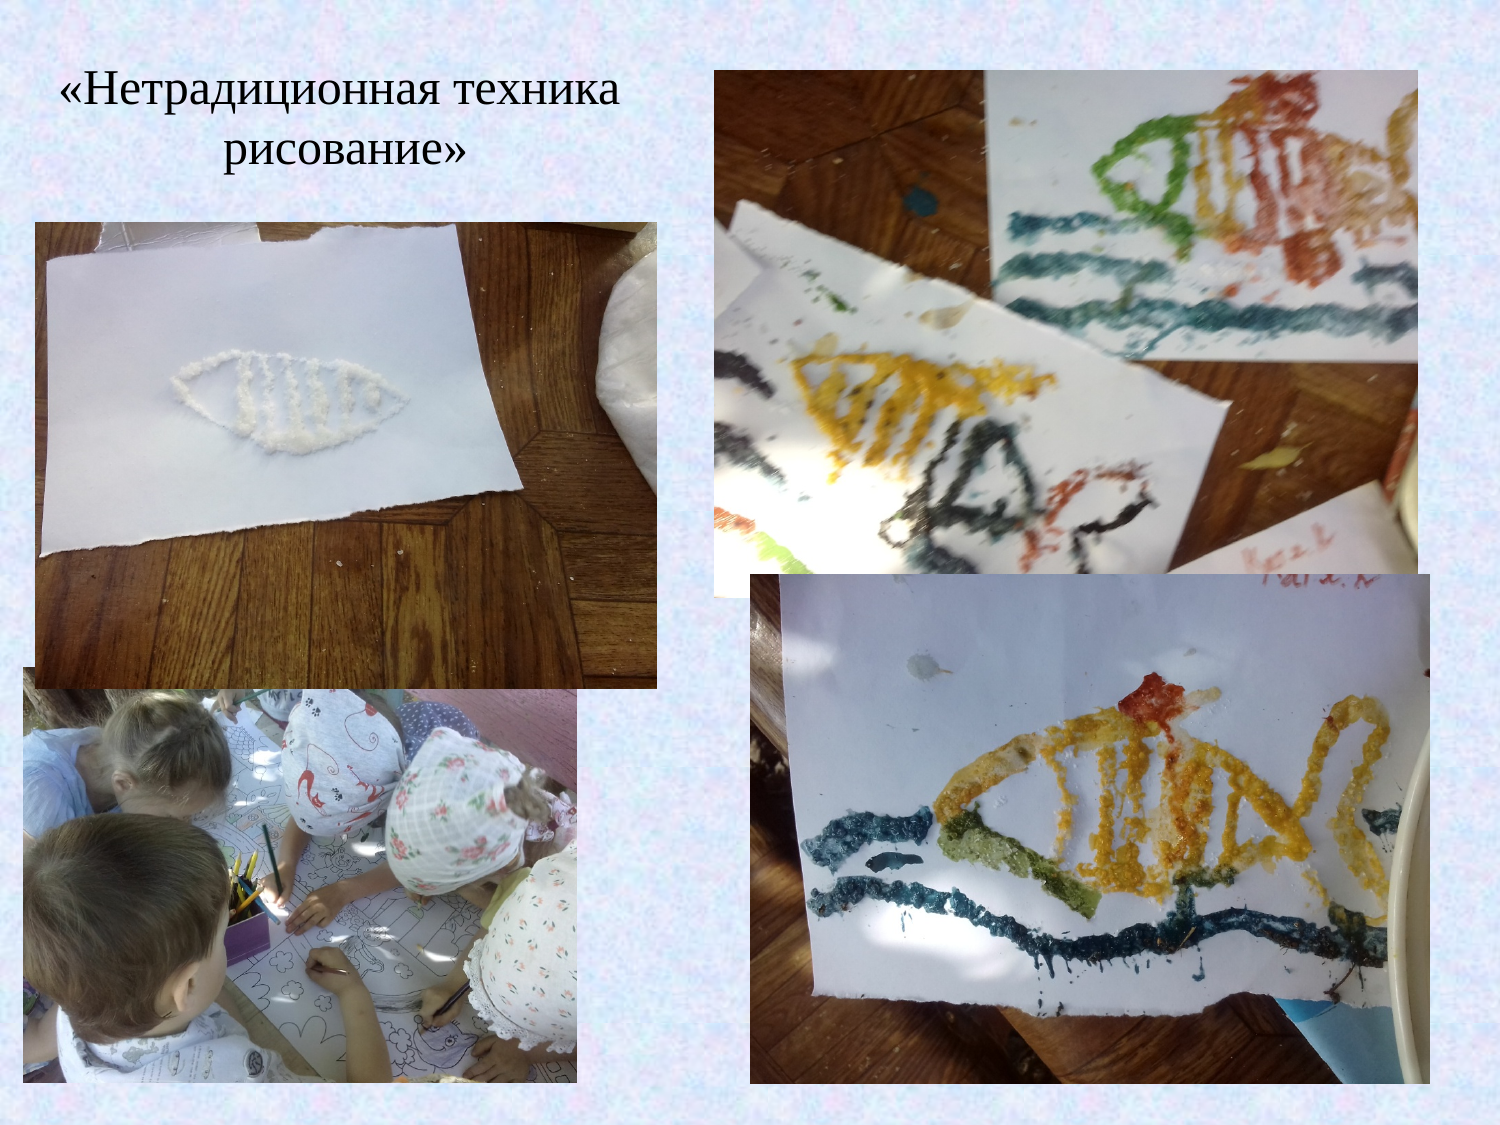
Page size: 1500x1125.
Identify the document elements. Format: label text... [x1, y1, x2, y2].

text_box «Нетрадиционная техника рисование» [35, 46, 657, 182]
picture [23, 222, 657, 1083]
picture [714, 70, 1430, 1085]
